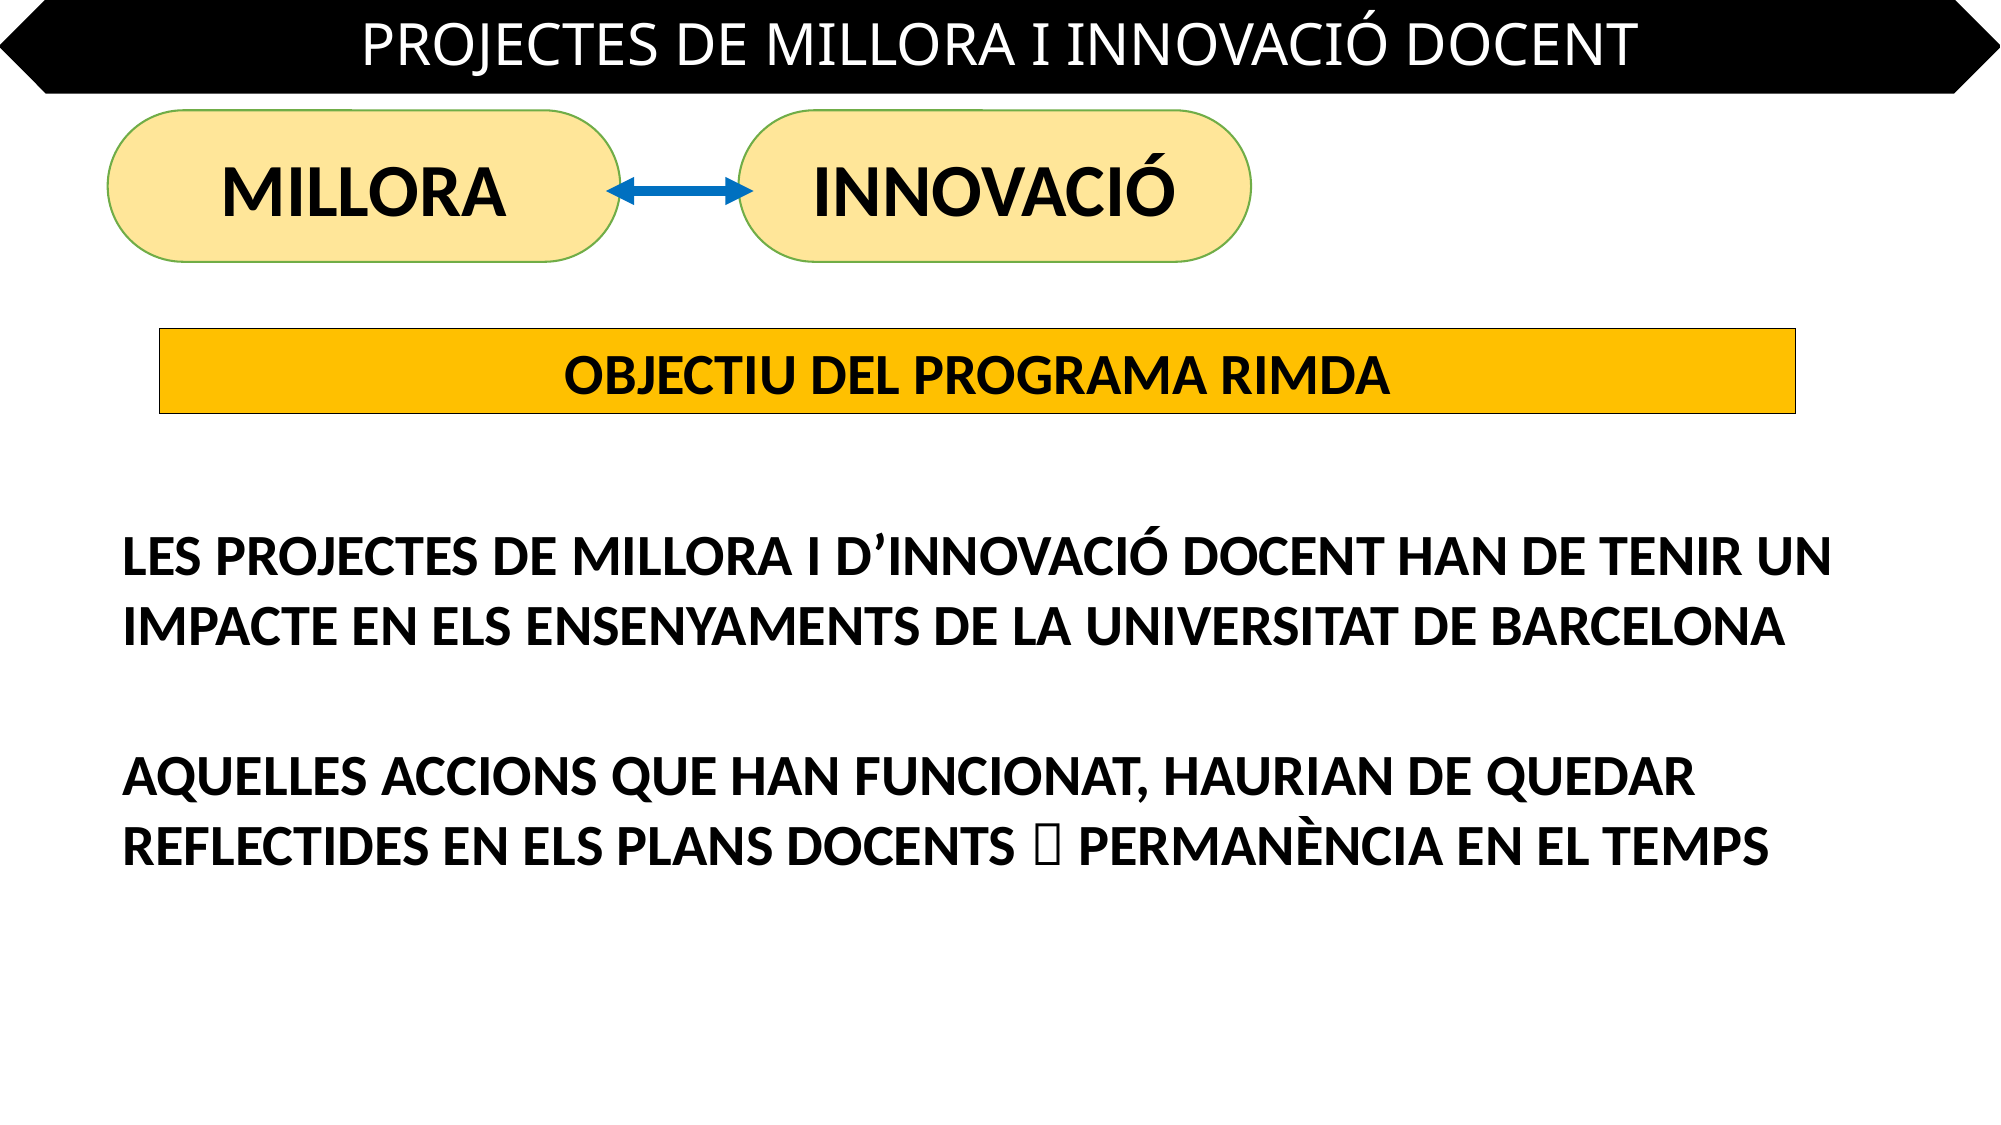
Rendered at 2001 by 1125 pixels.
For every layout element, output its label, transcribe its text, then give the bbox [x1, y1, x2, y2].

text_box INNOVACIÓ [737, 109, 1253, 263]
text_box PROJECTES DE MILLORA I INNOVACIÓ DOCENT [345, 0, 1655, 130]
text_box OBJECTIU DEL PROGRAMA RIMDA [159, 328, 1796, 414]
text_box LES PROJECTES DE MILLORA I D’INNOVACIÓ DOCENT HAN DE TENIR UN IMPACTE EN ELS ENSENYAMENTS DE LA UNIVERSITAT DE BARCELONA [107, 509, 1890, 665]
text_box AQUELLES ACCIONS QUE HAN FUNCIONAT, HAURIAN DE QUEDAR REFLECTIDES EN ELS PLANS DOCENTS  PERMANÈNCIA EN EL TEMPS [107, 729, 1890, 885]
text_box MILLORA [106, 109, 622, 263]
text_box [1655, 0, 2000, 94]
text_box [0, 0, 345, 94]
